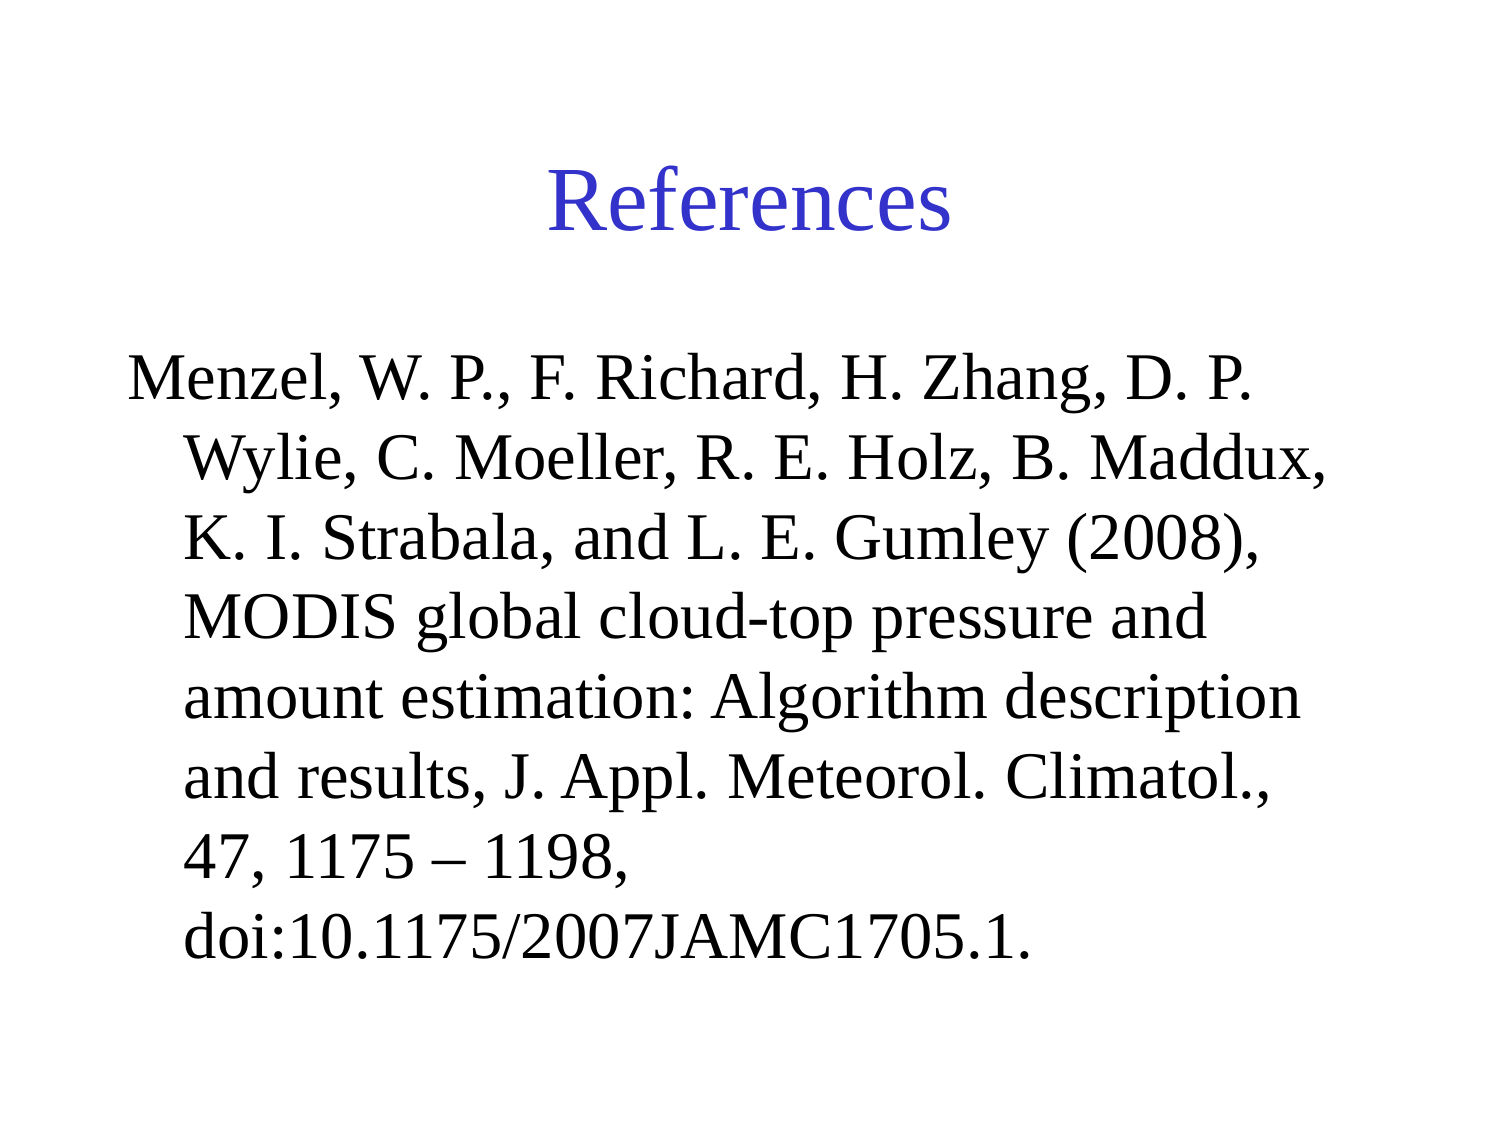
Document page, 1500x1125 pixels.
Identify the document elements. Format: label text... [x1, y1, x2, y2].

title References [112, 99, 1388, 288]
list Menzel, W. P., F. Richard, H. Zhang, D. P. Wylie, C. Moeller, R. E. Holz, B. Maddux, K. I. Strabala, and L. E. Gumley (2008), MODIS global cloud-top pressure and amount estimation: Algorithm description and results, J. Appl. Meteorol. Climatol., 47, 1175 – 1198, doi:10.1175/2007JAMC1705.1. [112, 324, 1388, 1001]
